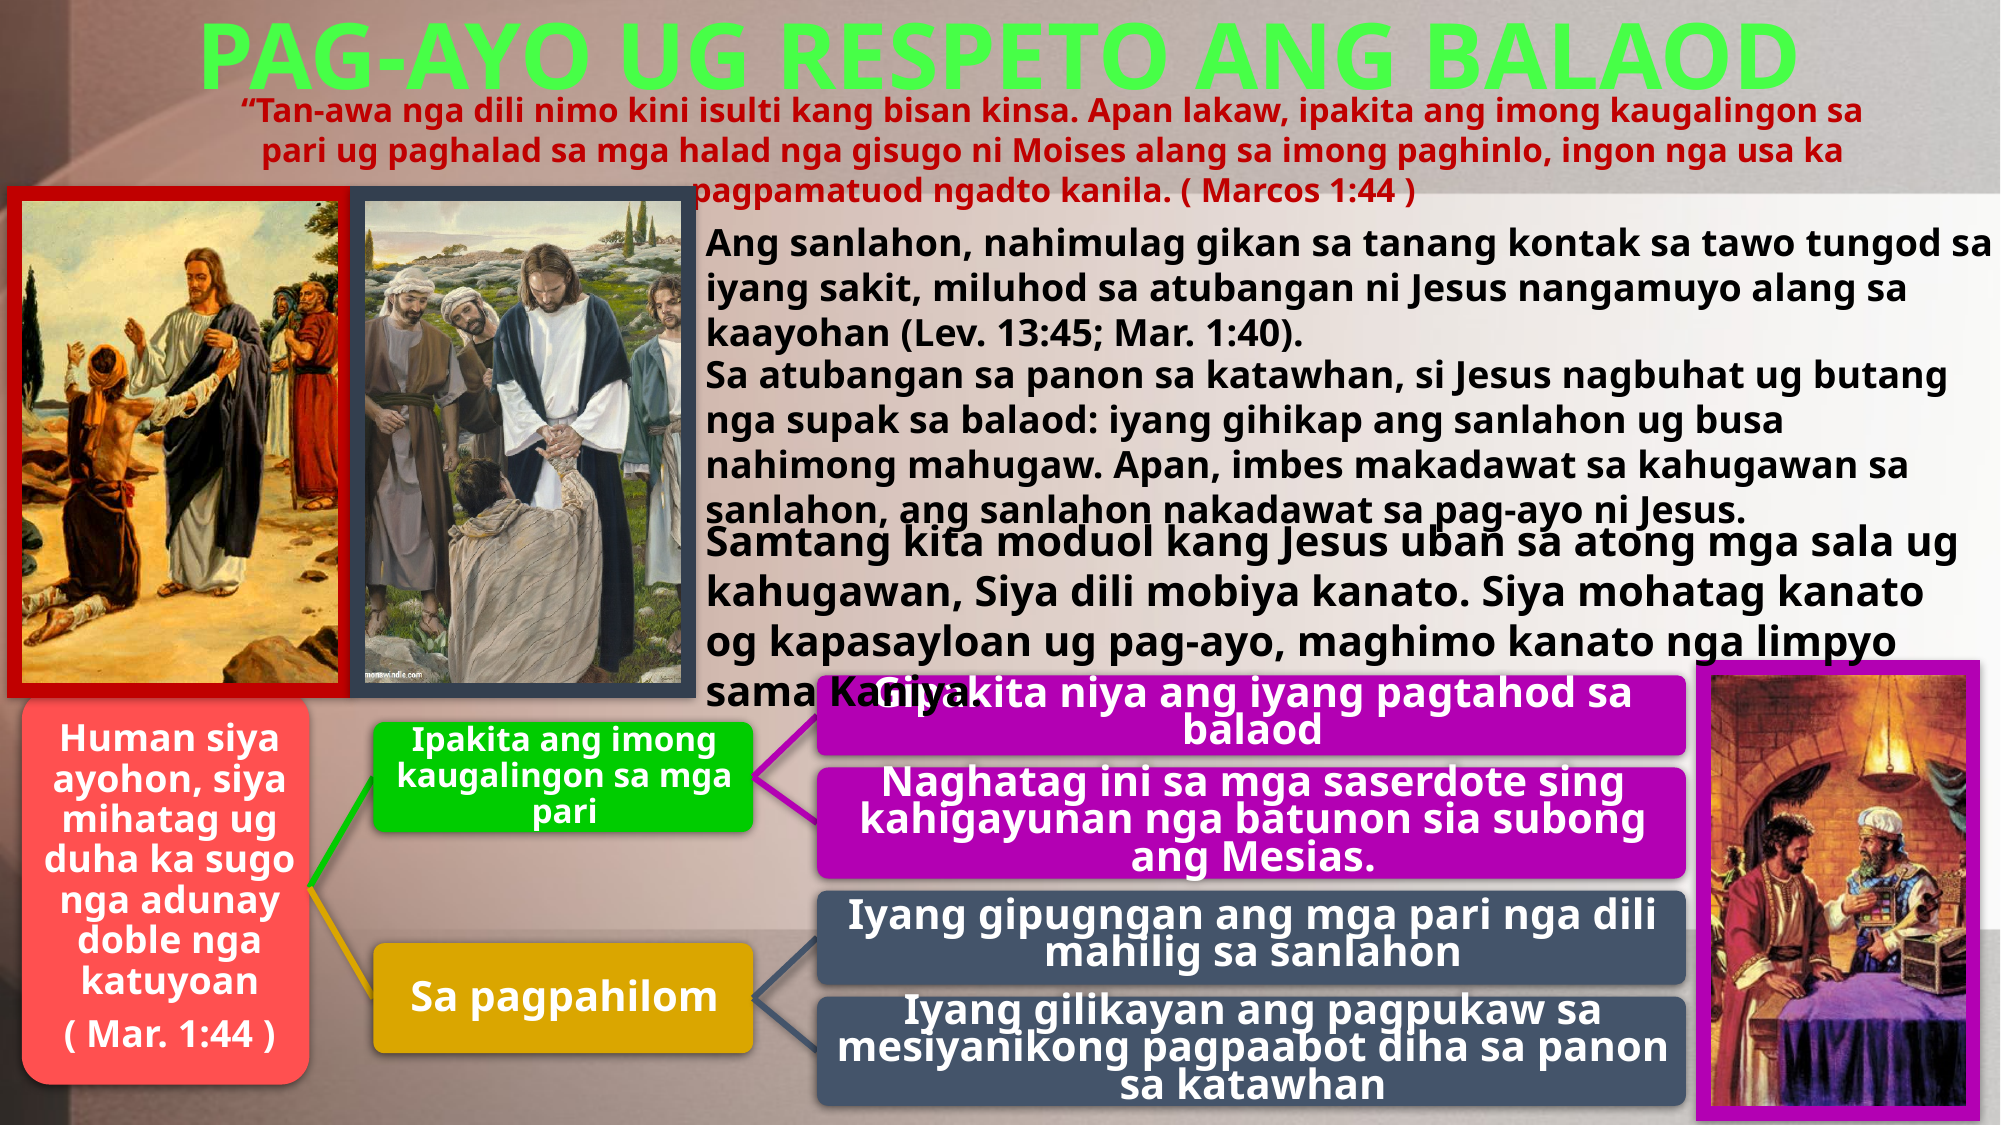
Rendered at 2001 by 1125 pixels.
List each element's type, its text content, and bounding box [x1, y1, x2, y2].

text_box Sa atubangan sa panon sa katawhan, si Jesus nagbuhat ug butang nga supak sa balaod: iyang gihikap ang sanlahon ug busa nahimong mahugaw. Apan, imbes makadawat sa kahugawan sa sanlahon, ang sanlahon nakadawat sa pag-ayo ni Jesus. [690, 343, 2000, 539]
text_box PAG-AYO UG RESPETO ANG BALAOD [0, 0, 2000, 116]
picture [21, 200, 339, 684]
text_box Ang sanlahon, nahimulag gikan sa tanang kontak sa tawo tungod sa iyang sakit, miluhod sa atubangan ni Jesus nangamuyo alang sa kaayohan (Lev. 13:45; Mar. 1:40). [701, 212, 2000, 343]
picture [364, 200, 682, 684]
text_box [8, 674, 1699, 1107]
text_box Samtang kita moduol kang Jesus uban sa atong mga sala ug kahugawan, Siya dili mobiya kanato. Siya mohatag kanato og kapasayloan ug pag-ayo, maghimo kanato nga limpyo sama Kaniya. [690, 539, 1996, 722]
text_box “Tan-awa nga dili nimo kini isulti kang bisan kinsa. Apan lakaw, ipakita ang imong kaugalingon sa pari ug paghalad sa mga halad nga gisugo ni Moises alang sa imong paghinlo, ingon nga usa ka pagpamatuod ngadto kanila. ( Marcos 1:44 ) [194, 82, 1913, 212]
picture [0, 0, 2001, 1125]
picture [1709, 674, 1967, 1107]
